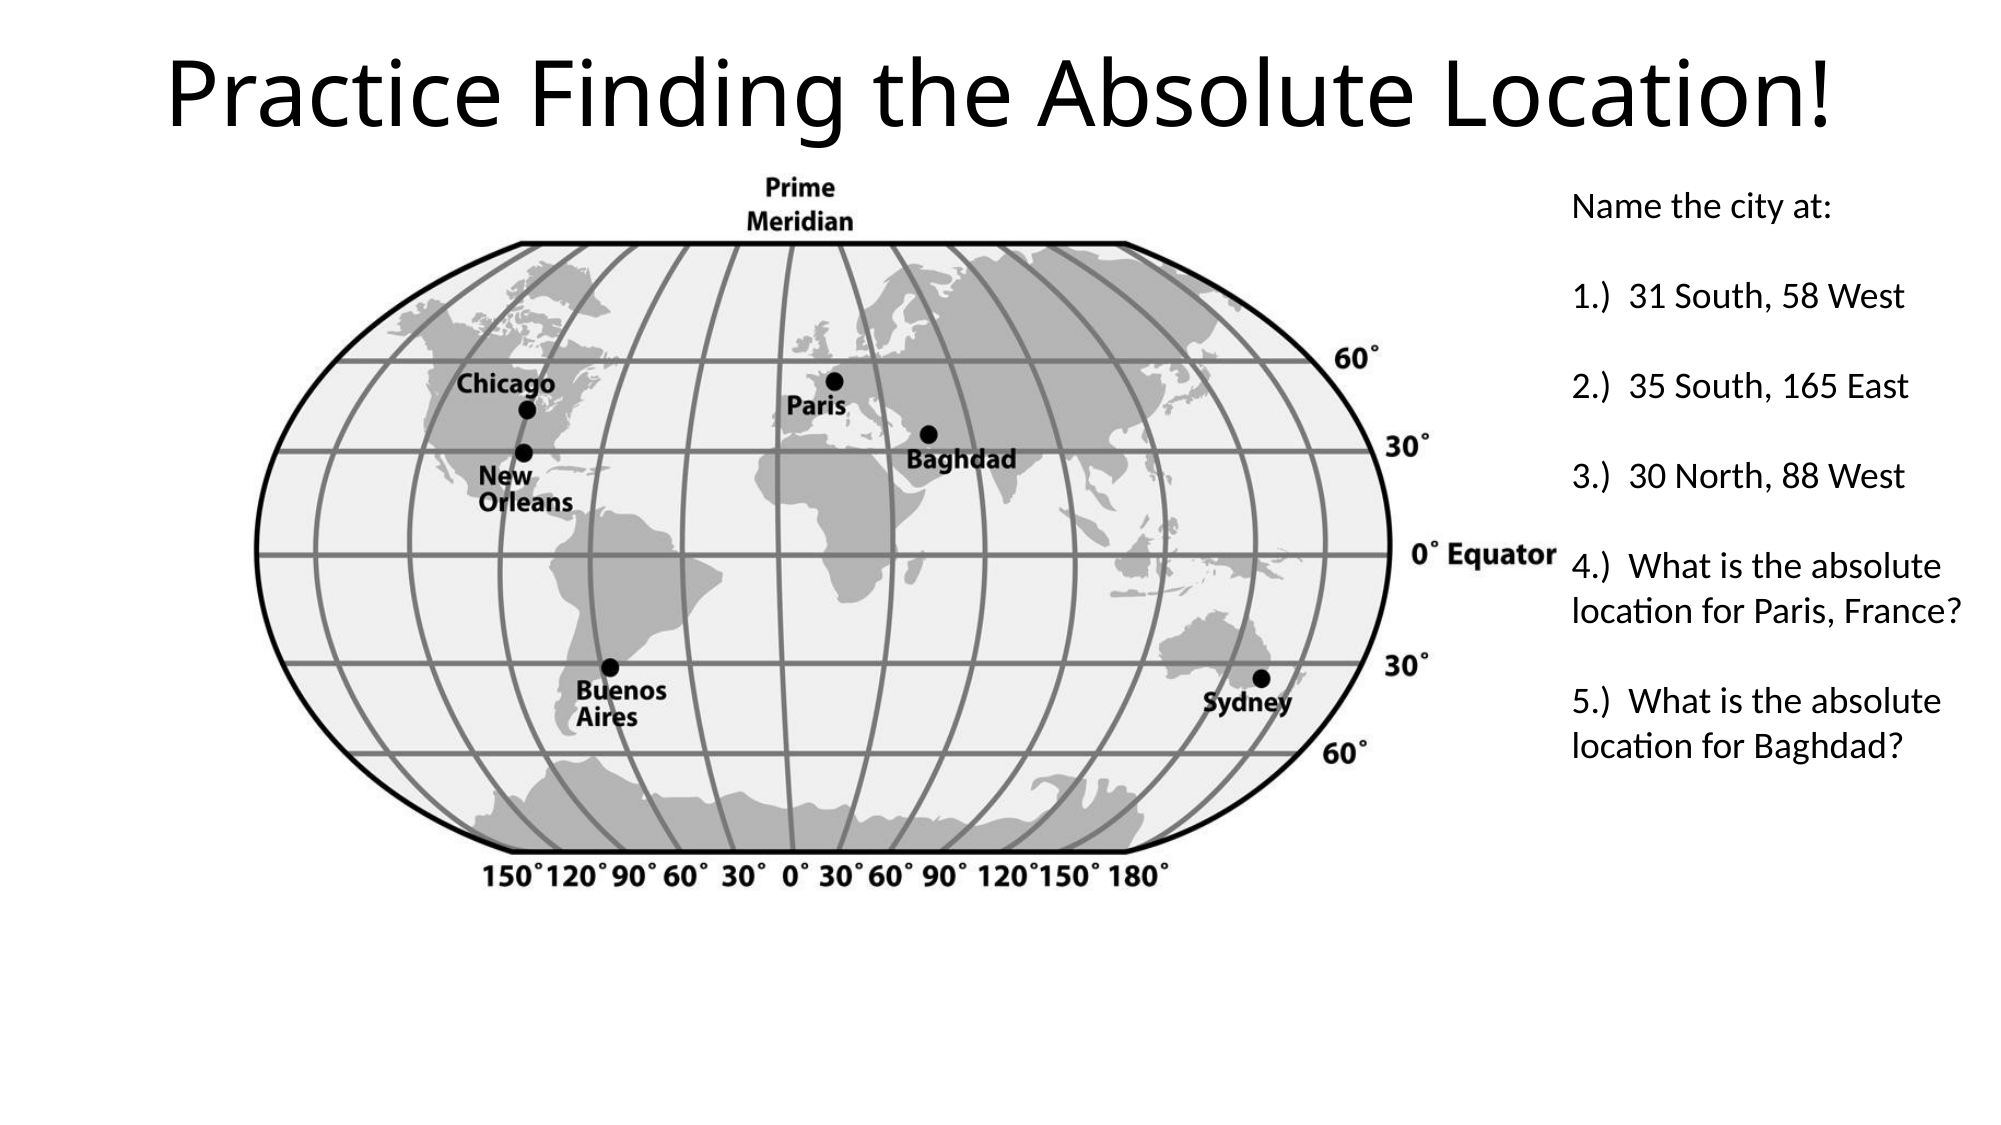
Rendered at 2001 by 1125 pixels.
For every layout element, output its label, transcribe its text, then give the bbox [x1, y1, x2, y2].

text_box Name the city at: 1.) 31 South, 58 West 2.) 35 South, 165 East 3.) 30 North, 88 West 4.) What is the absolute location for Paris, France? 5.) What is the absolute location for Baghdad? [1557, 173, 1984, 773]
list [244, 173, 1557, 894]
title Practice Finding the Absolute Location! [137, 21, 1863, 174]
